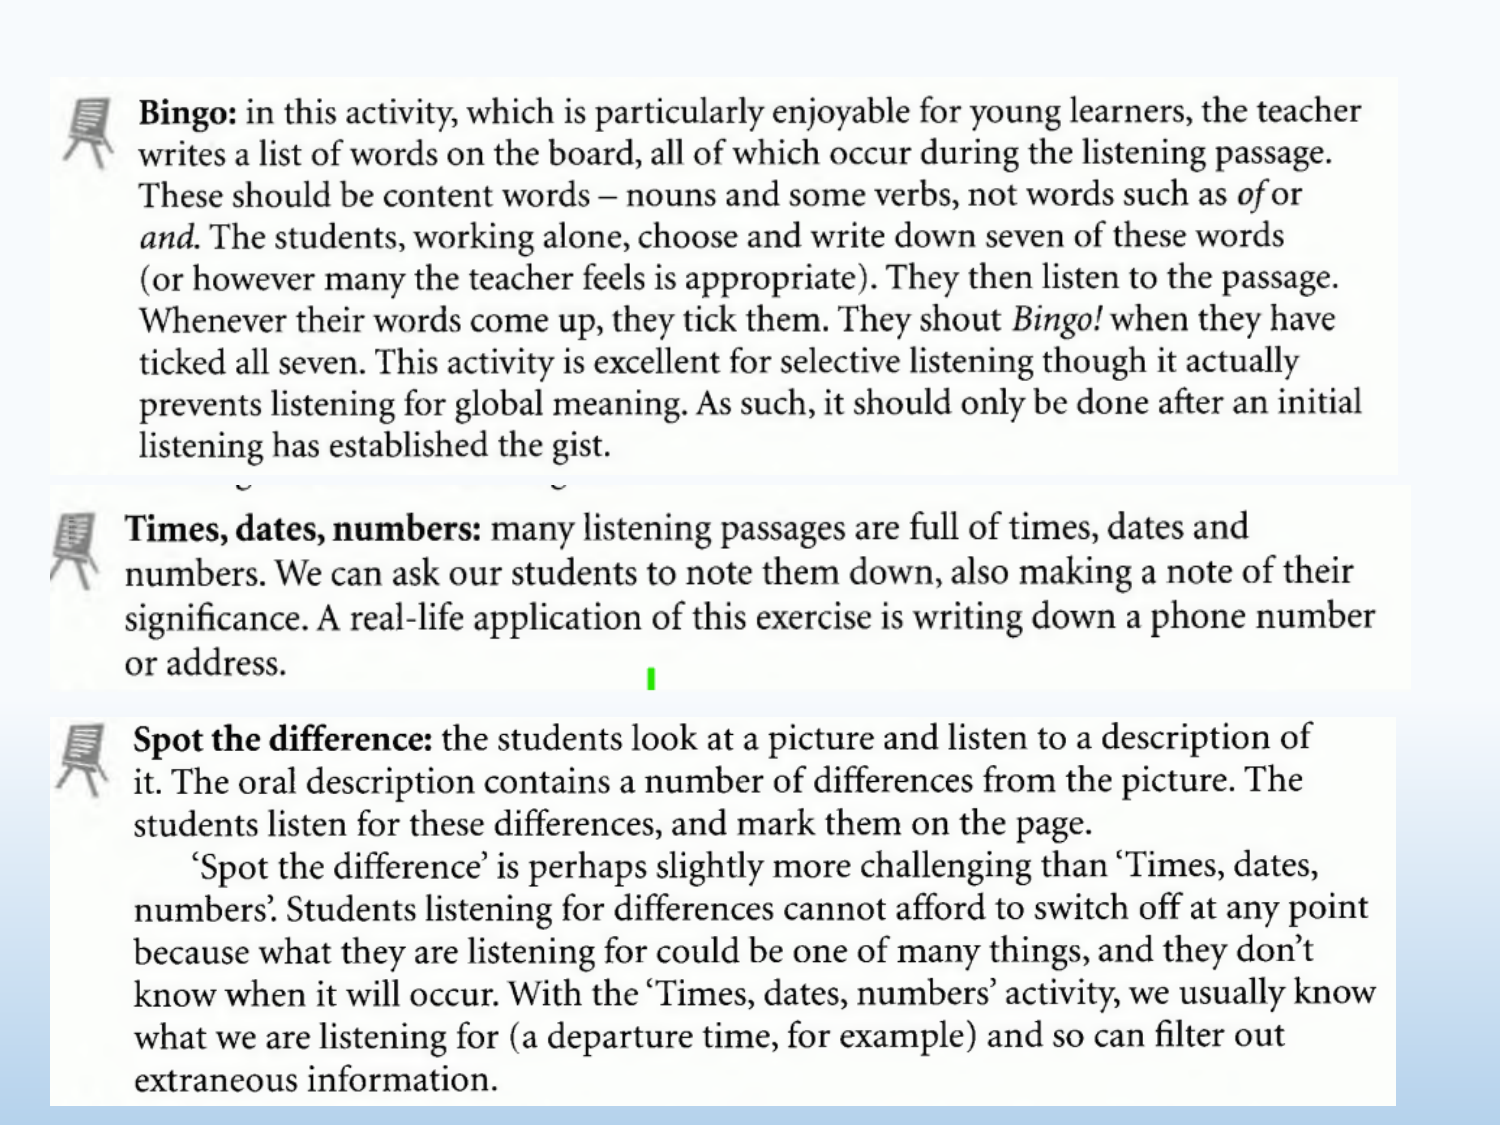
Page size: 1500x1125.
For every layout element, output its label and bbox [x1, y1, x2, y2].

picture [50, 485, 1411, 692]
picture [50, 77, 1398, 475]
picture [50, 717, 1396, 1106]
